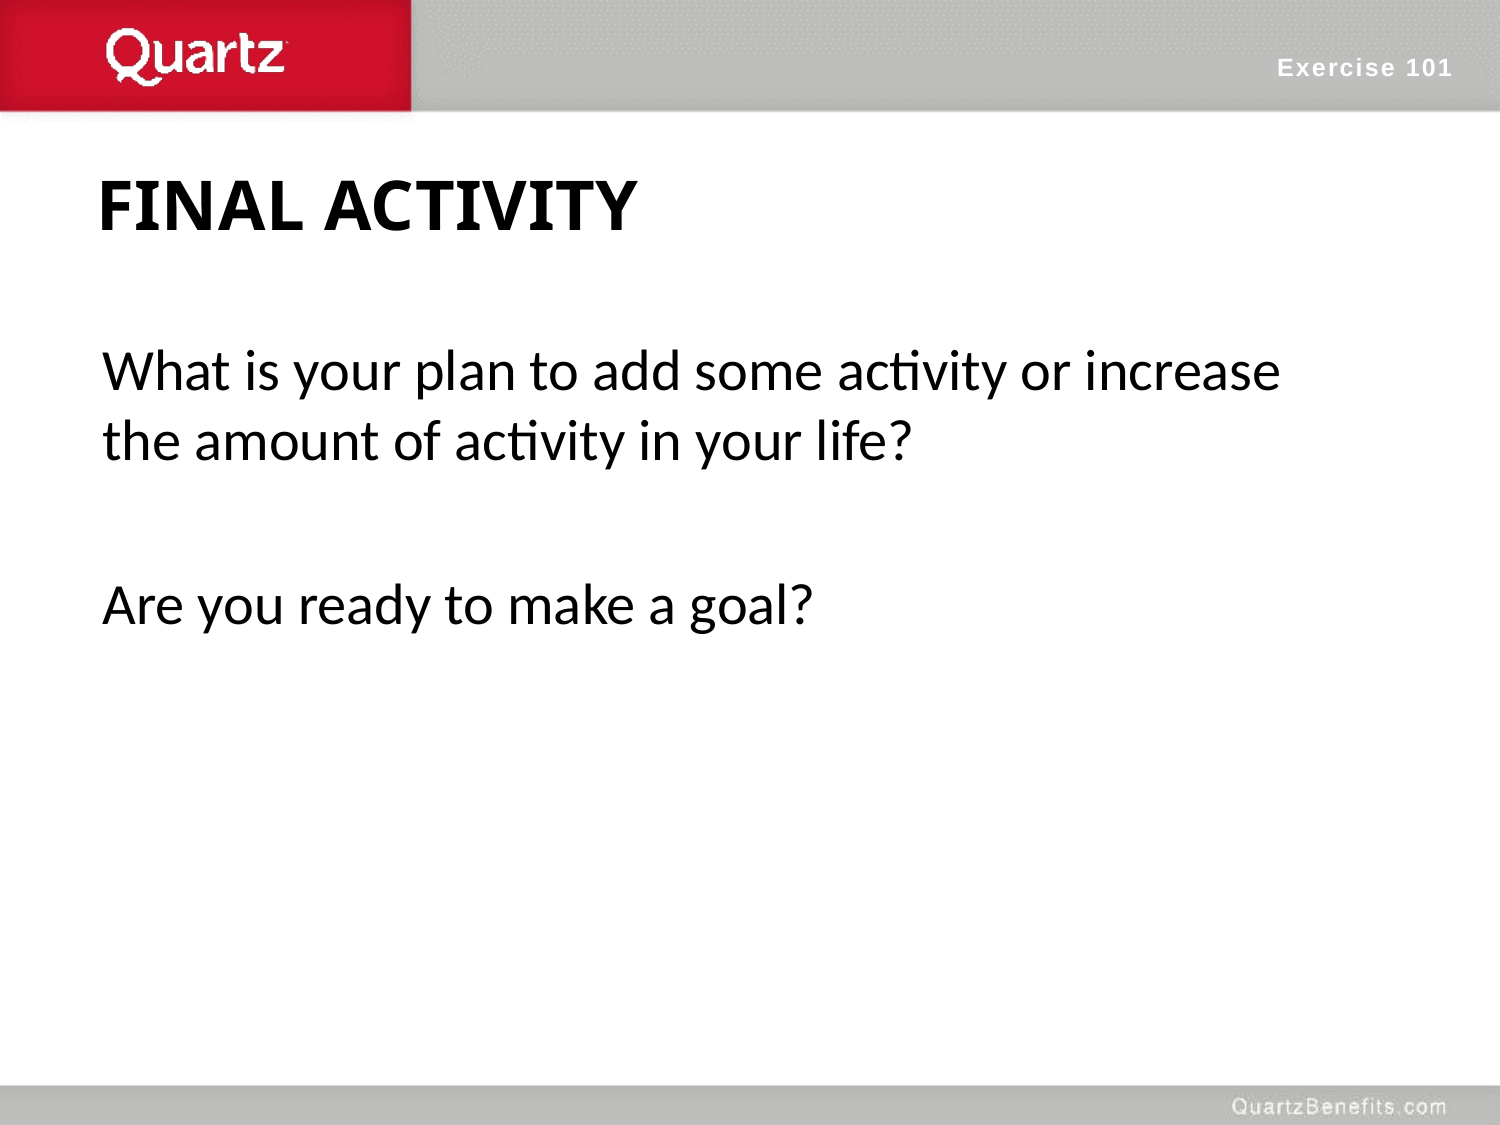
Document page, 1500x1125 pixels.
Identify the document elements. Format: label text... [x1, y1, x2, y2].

picture [0, 1081, 1500, 1125]
list Exercise 101 [1029, 51, 1453, 83]
picture [0, 0, 1500, 125]
text_box FINAL ACTIVITY [62, 149, 1339, 256]
text_box What is your plan to add some activity or increase the amount of activity in your life? Are you ready to make a goal? [87, 324, 1313, 850]
